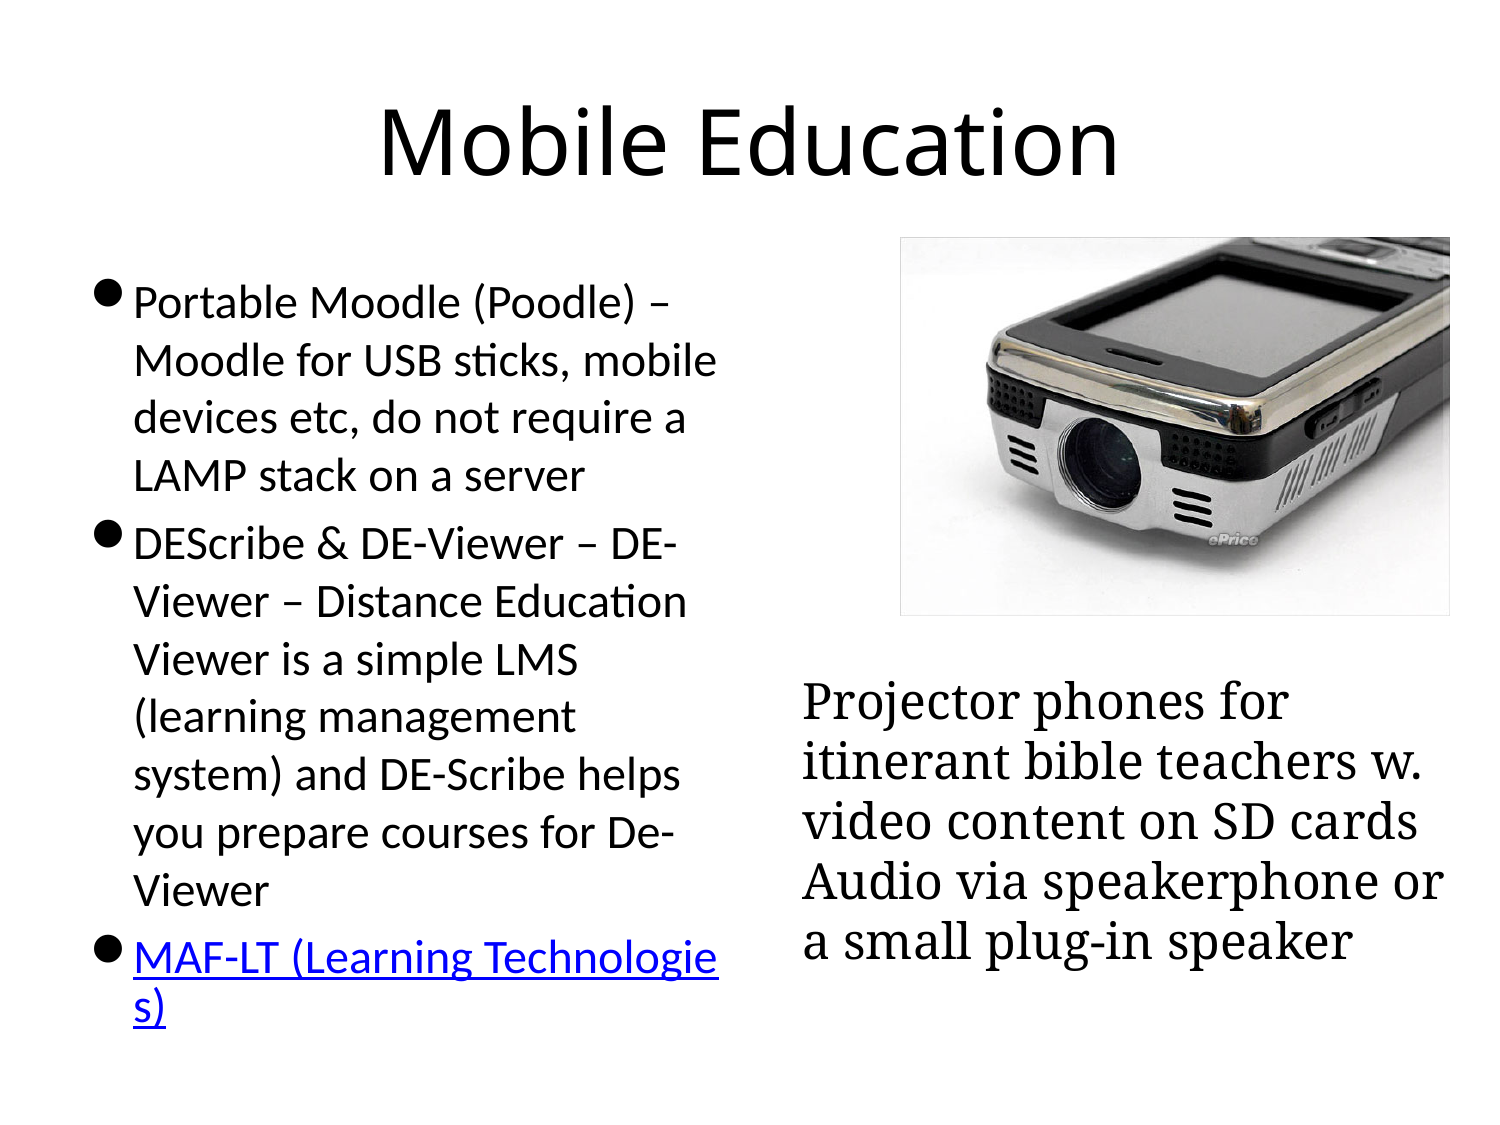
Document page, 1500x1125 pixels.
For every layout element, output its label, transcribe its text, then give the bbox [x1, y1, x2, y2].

text_box Projector phones for itinerant bible teachers w. video content on SD cards Audio via speakerphone or a small plug-in speaker [787, 662, 1463, 1038]
list Portable Moodle (Poodle) – Moodle for USB sticks, mobile devices etc, do not require a LAMP stack on a server DEScribe & DE-Viewer – DE-Viewer – Distance Education Viewer is a simple LMS (learning management system) and DE-Scribe helps you prepare courses for De-Viewer MAF-LT (Learning Technologies) [75, 262, 738, 1005]
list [899, 237, 1451, 616]
title Mobile Education [75, 45, 1425, 233]
